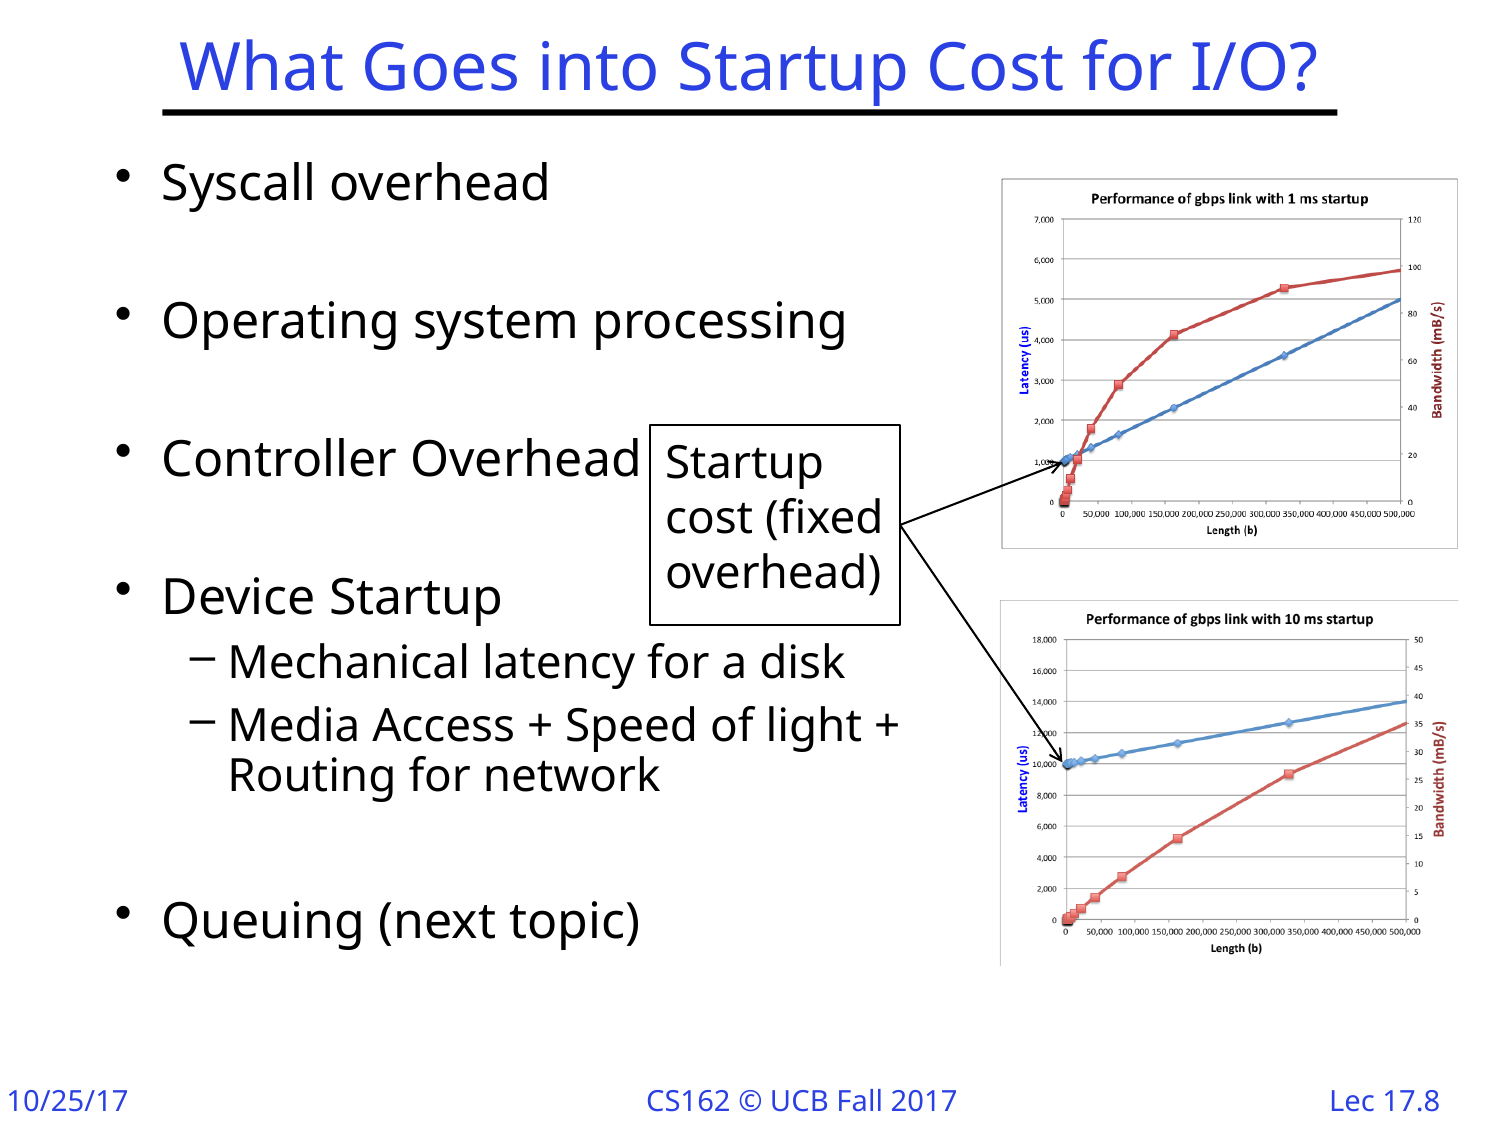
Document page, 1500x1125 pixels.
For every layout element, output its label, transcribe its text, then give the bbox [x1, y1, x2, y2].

title What Goes into Startup Cost for I/O? [162, 24, 1338, 113]
list Syscall overhead Operating system processing Controller Overhead Device Startup Mechanical latency for a disk Media Access + Speed of light + Routing for network Queuing (next topic) [99, 149, 988, 988]
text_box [649, 424, 1063, 763]
picture [1001, 178, 1458, 549]
picture [999, 599, 1459, 966]
